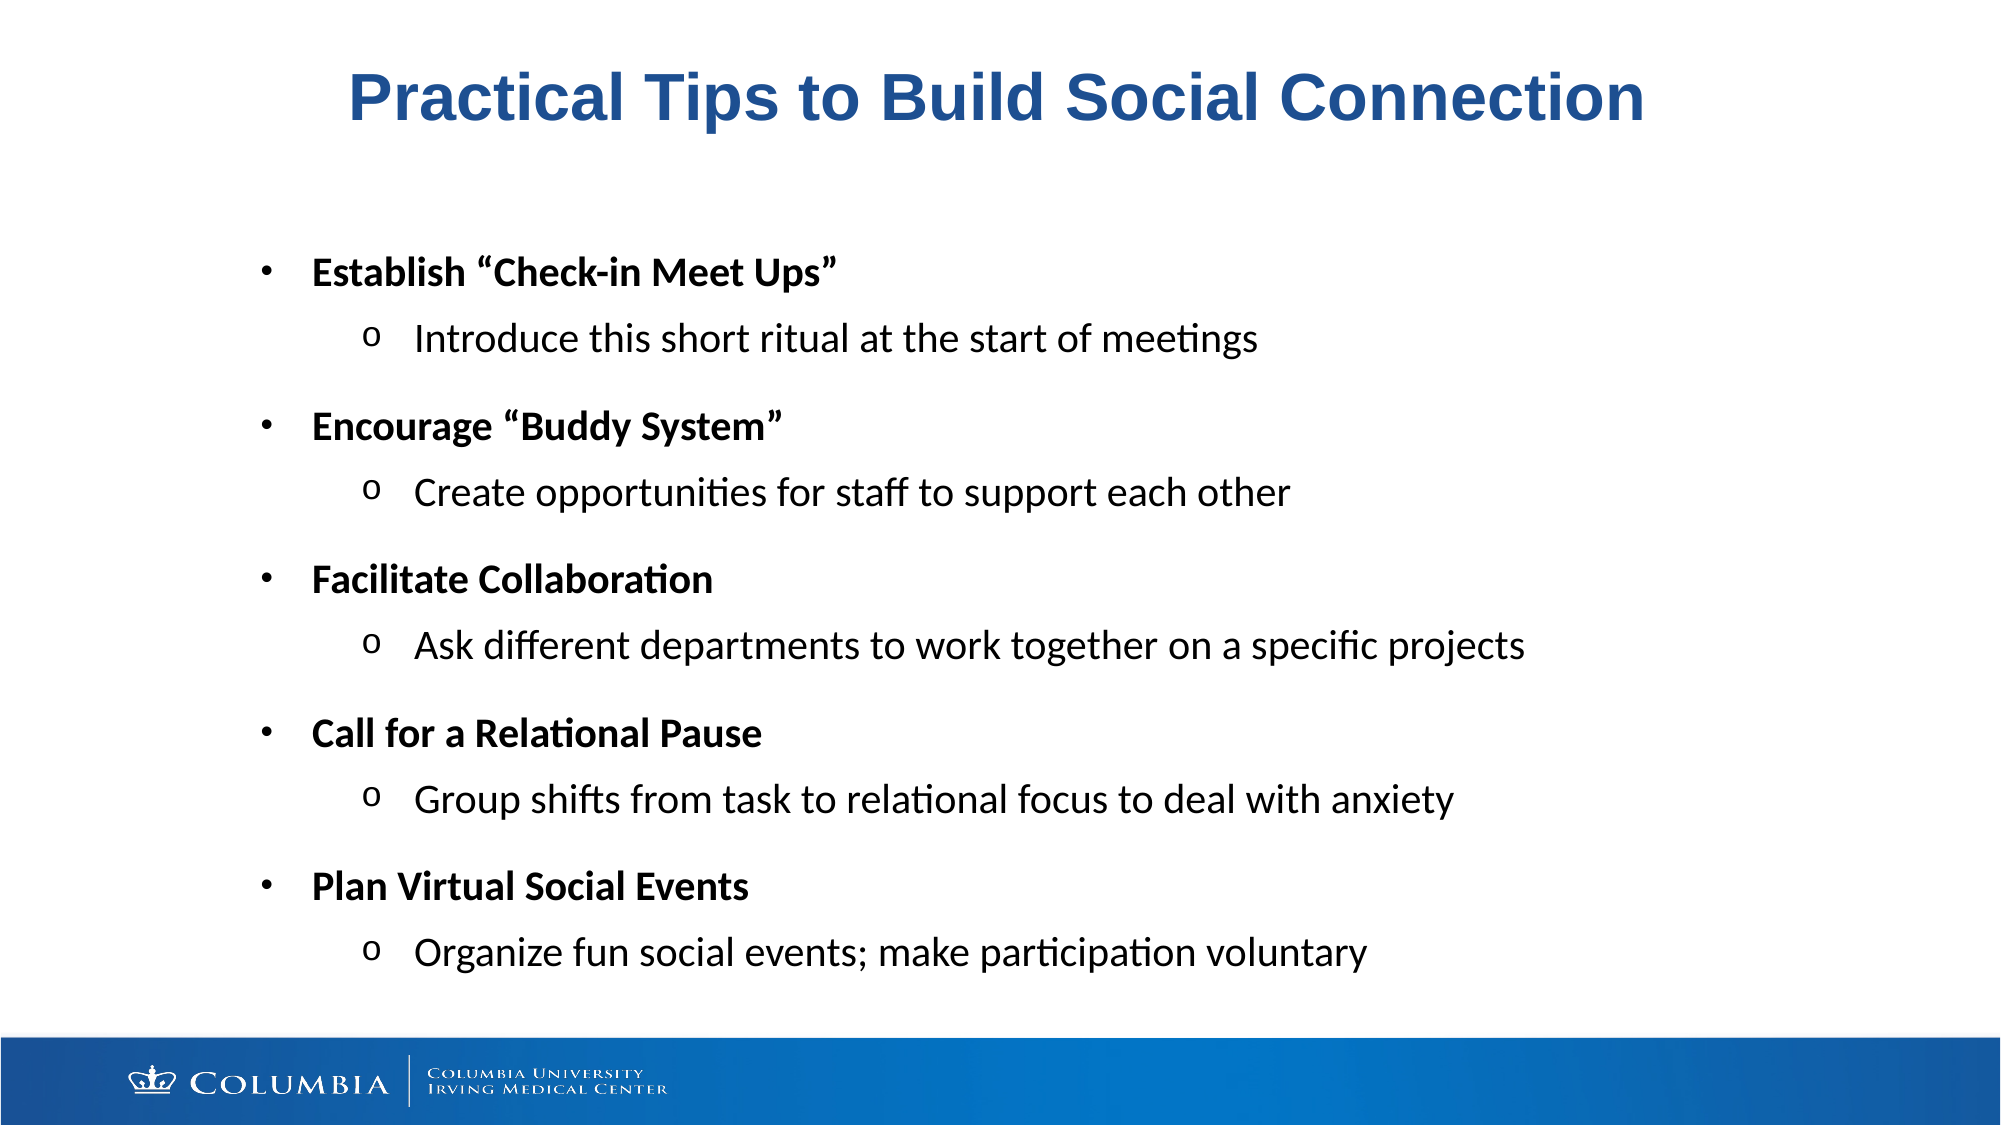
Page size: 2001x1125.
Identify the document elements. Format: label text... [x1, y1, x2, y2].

picture [0, 1, 2001, 1125]
text_box Establish “Check-in Meet Ups” Introduce this short ritual at the start of meetings Encourage “Buddy System” Create opportunities for staff to support each other Facilitate Collaboration Ask different departments to work together on a specific projects Call for a Relational Pause Group shifts from task to relational focus to deal with anxiety Plan Virtual Social Events Organize fun social events; make participation voluntary [245, 242, 1812, 984]
text_box Practical Tips to Build Social Connection [333, 0, 1694, 142]
